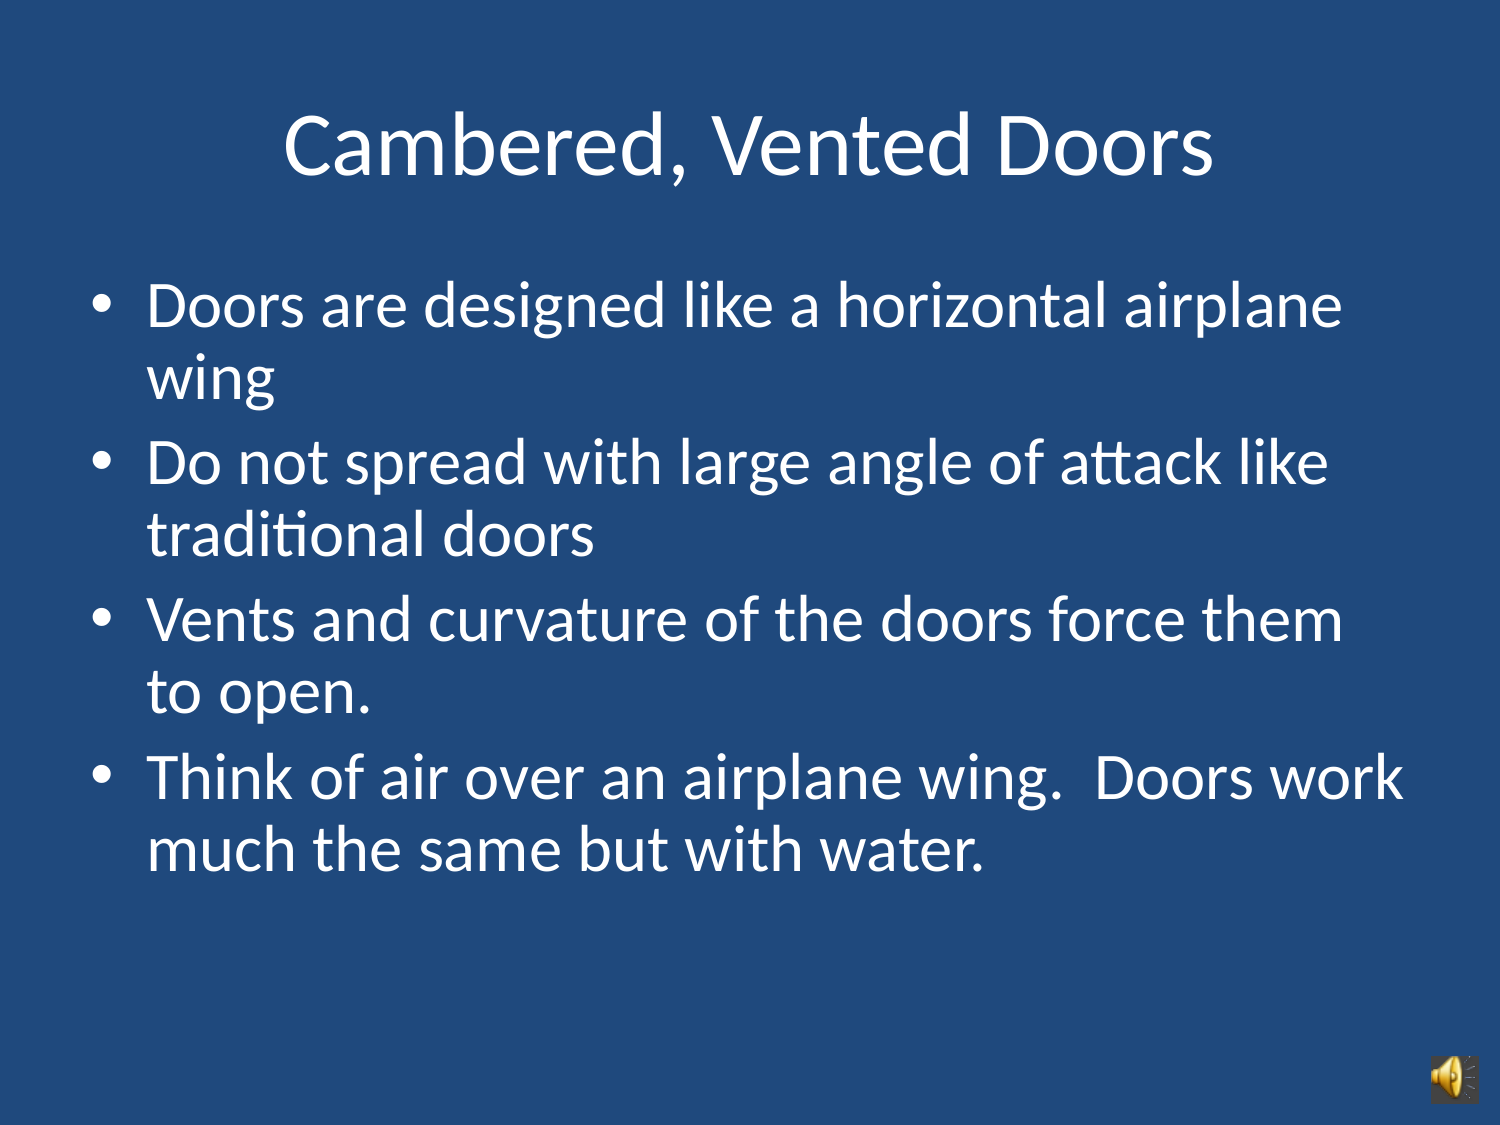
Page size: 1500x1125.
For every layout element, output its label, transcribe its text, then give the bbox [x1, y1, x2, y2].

list Doors are designed like a horizontal airplane wing Do not spread with large angle of attack like traditional doors Vents and curvature of the doors force them to open. Think of air over an airplane wing. Doors work much the same but with water. [75, 262, 1425, 1005]
title Cambered, Vented Doors [75, 45, 1425, 233]
picture [1429, 1054, 1481, 1106]
